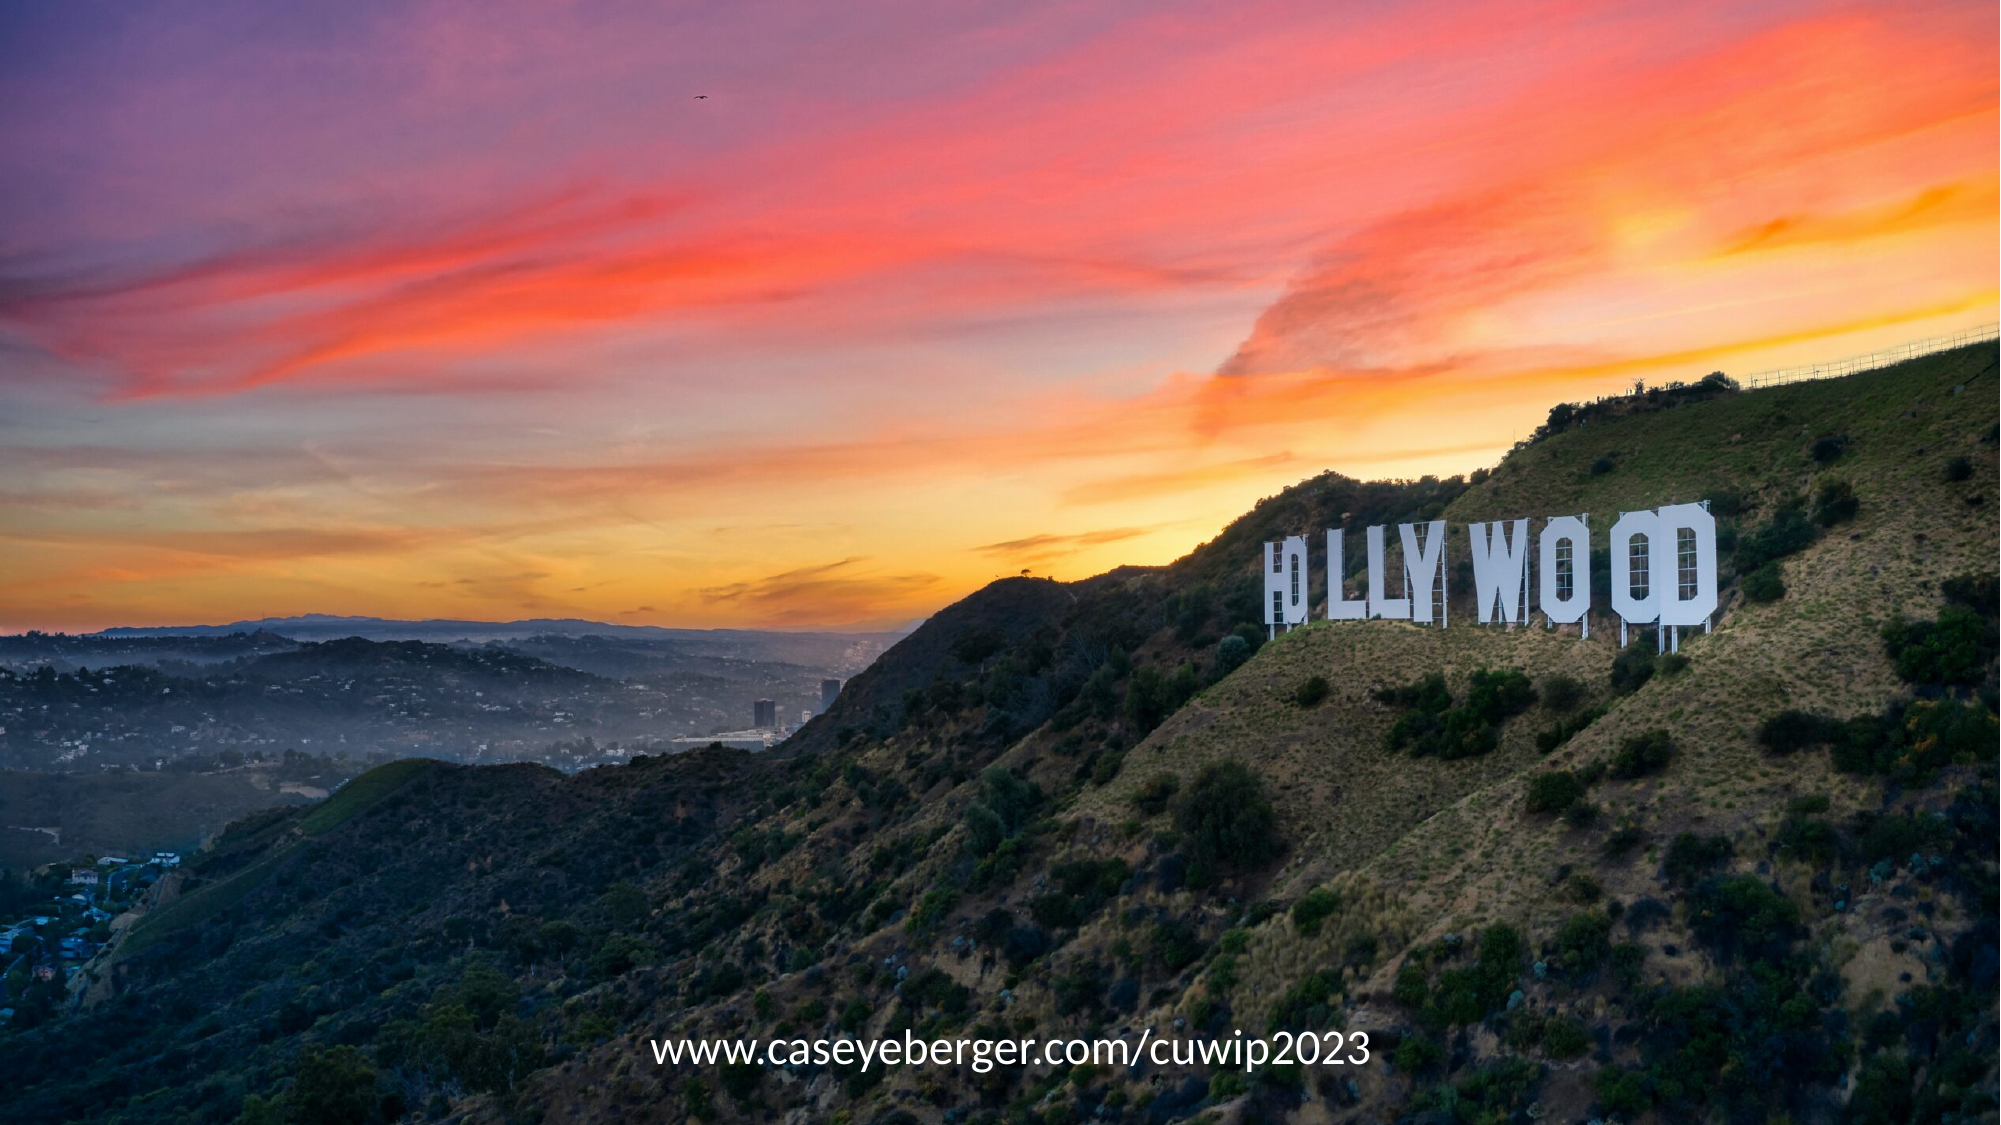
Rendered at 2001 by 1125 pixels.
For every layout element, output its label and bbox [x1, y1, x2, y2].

list [0, 0, 2000, 1125]
